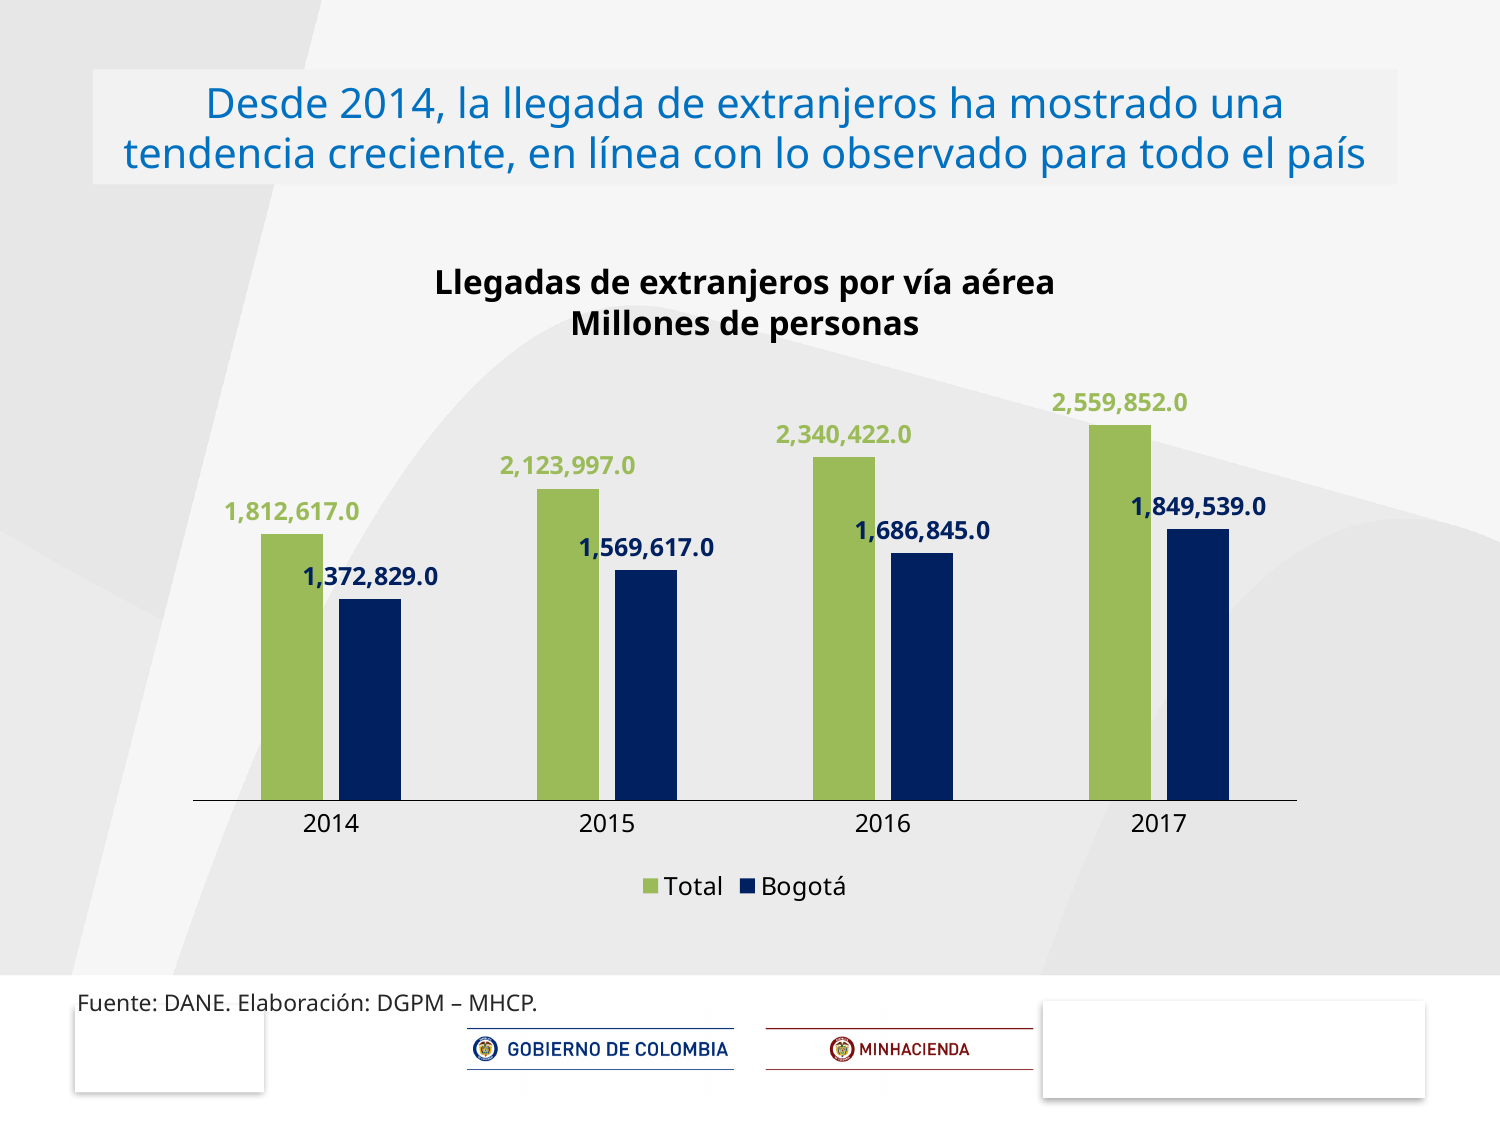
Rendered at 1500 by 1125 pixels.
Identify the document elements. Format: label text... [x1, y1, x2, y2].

text_box Fuente: DANE. Elaboración: DGPM – MHCP. [62, 981, 840, 1024]
picture [0, 0, 1500, 1125]
chart [169, 348, 1321, 910]
text_box Llegadas de extranjeros por vía aérea Millones de personas [419, 254, 1071, 347]
text_box Desde 2014, la llegada de extranjeros ha mostrado una tendencia creciente, en línea con lo observado para todo el país [92, 69, 1398, 185]
